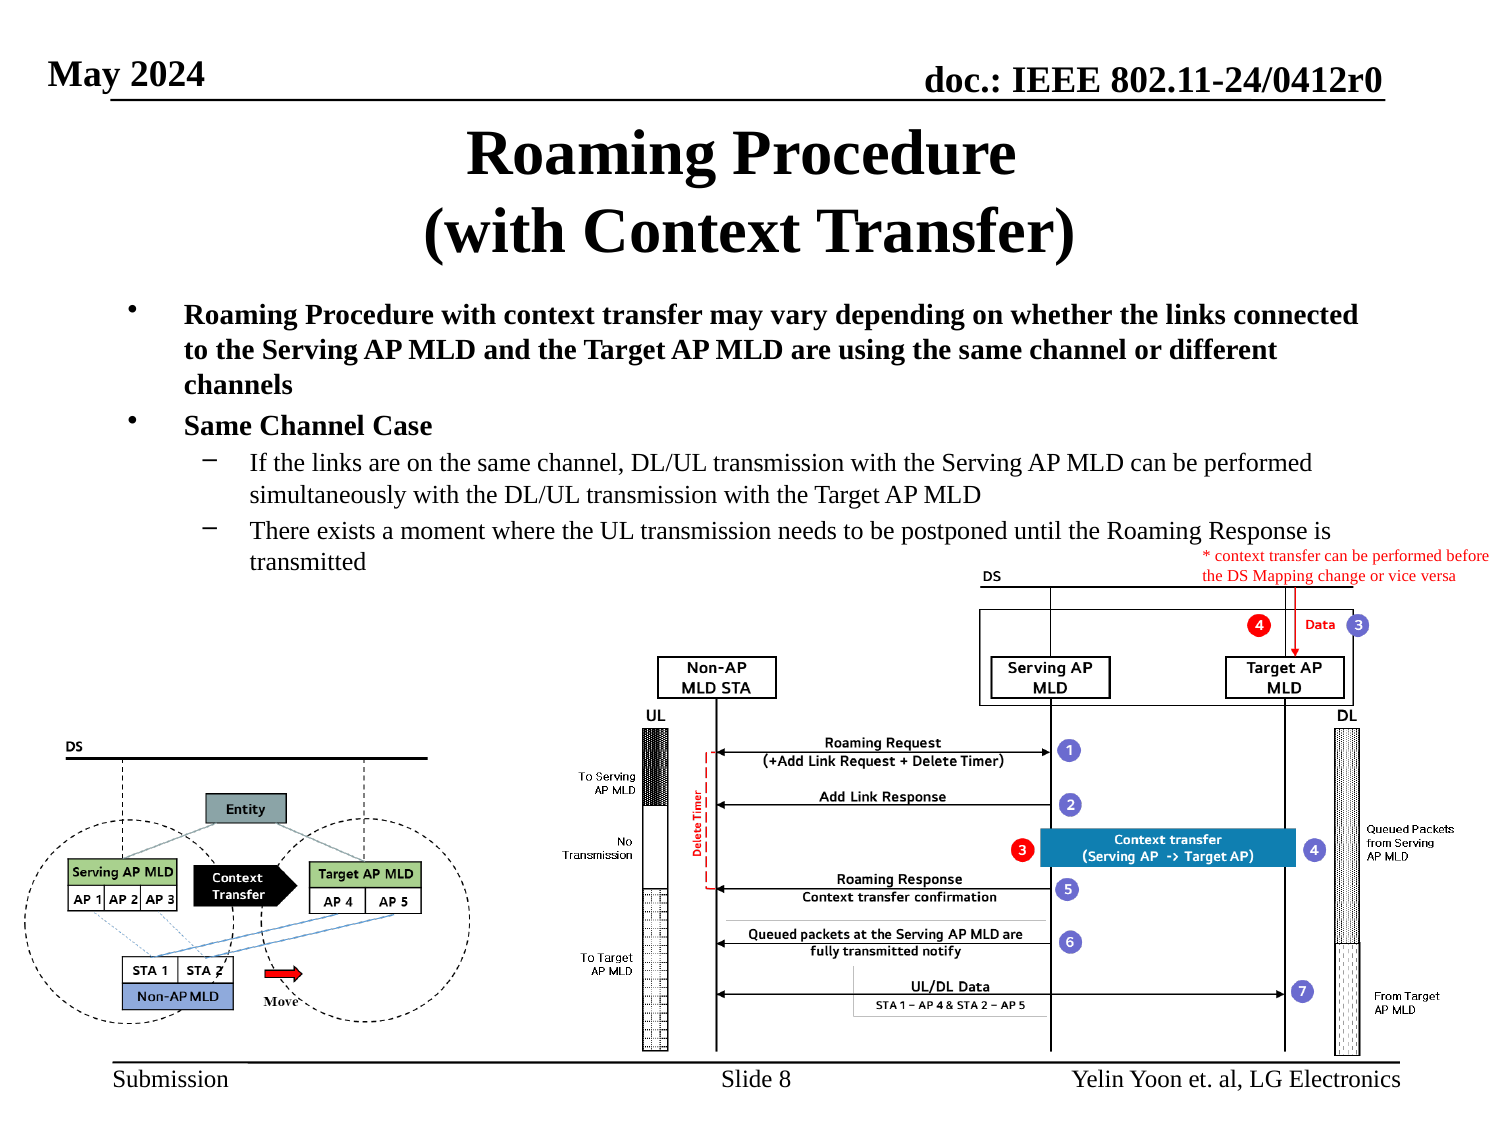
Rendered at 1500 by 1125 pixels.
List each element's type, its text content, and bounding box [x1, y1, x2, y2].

slide_number Slide 8 [712, 1064, 800, 1093]
title Roaming Procedure (with Context Transfer) [112, 112, 1388, 263]
footer Yelin Yoon et. al, LG Electronics [1066, 1064, 1402, 1093]
list Roaming Procedure with context transfer may vary depending on whether the links connected to the Serving AP MLD and the Target AP MLD are using the same channel or different channels Same Channel Case If the links are on the same channel, DL/UL transmission with the Serving AP MLD can be performed simultaneously with the DL/UL transmission with the Target AP MLD There exists a moment where the UL transmission needs to be postponed until the Roaming Response is transmitted [112, 287, 1388, 1000]
picture [24, 733, 470, 1024]
text_box * context transfer can be performed before the DS Mapping change or vice versa [1187, 537, 1500, 593]
picture [537, 562, 1476, 1057]
